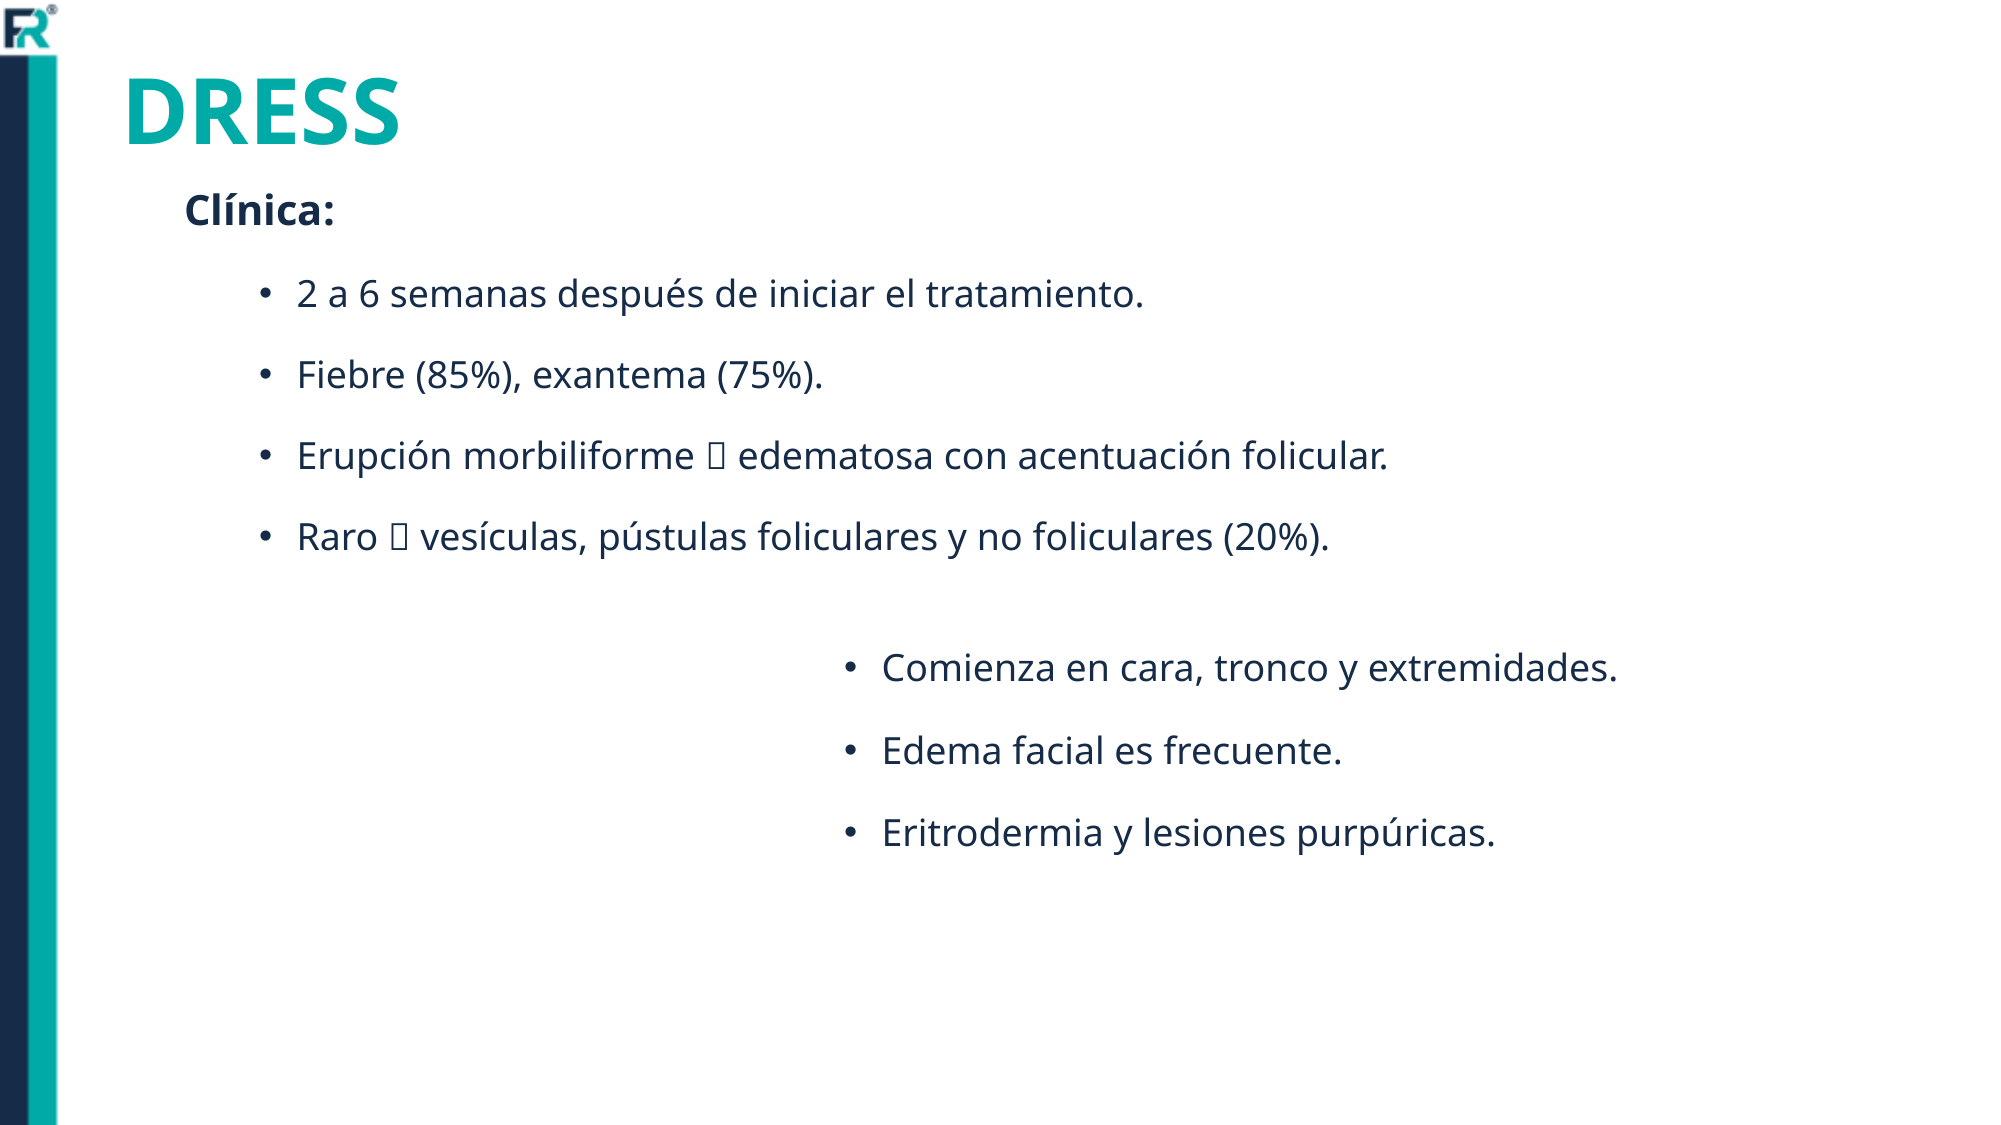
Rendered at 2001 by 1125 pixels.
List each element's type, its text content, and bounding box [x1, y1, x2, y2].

picture [0, 0, 2001, 1125]
list Clínica: 2 a 6 semanas después de iniciar el tratamiento. Fiebre (85%), exantema (75%). Erupción morbiliforme  edematosa con acentuación folicular. Raro  vesículas, pústulas foliculares y no foliculares (20%). [169, 225, 1922, 637]
text_box Comienza en cara, tronco y extremidades. Edema facial es frecuente. Eritrodermia y lesiones purpúricas. [829, 636, 1810, 1004]
text_box DRESS [106, 6, 1940, 225]
